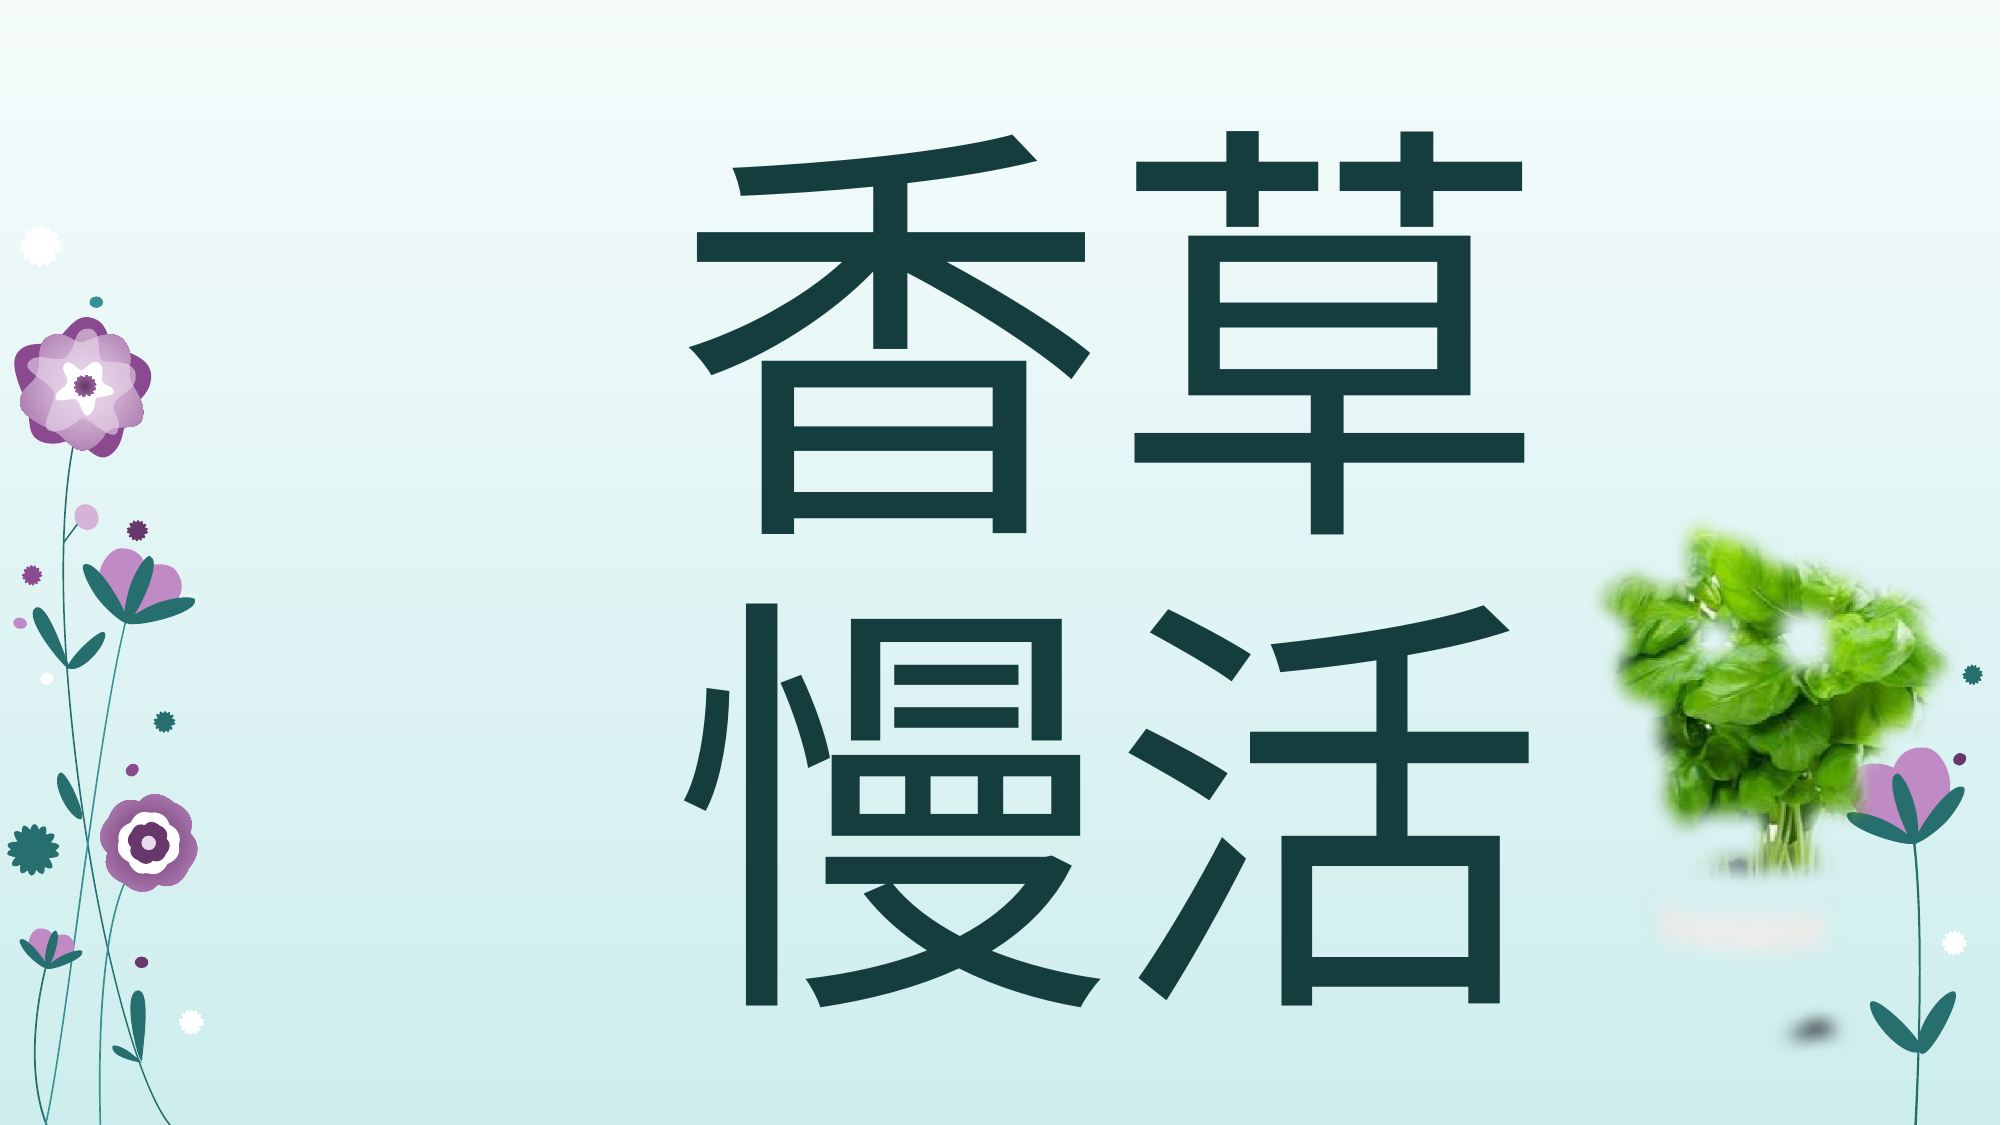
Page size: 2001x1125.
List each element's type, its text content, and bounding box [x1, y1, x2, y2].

title 香草慢活 [657, 51, 1577, 1074]
picture [1536, 507, 1981, 1103]
